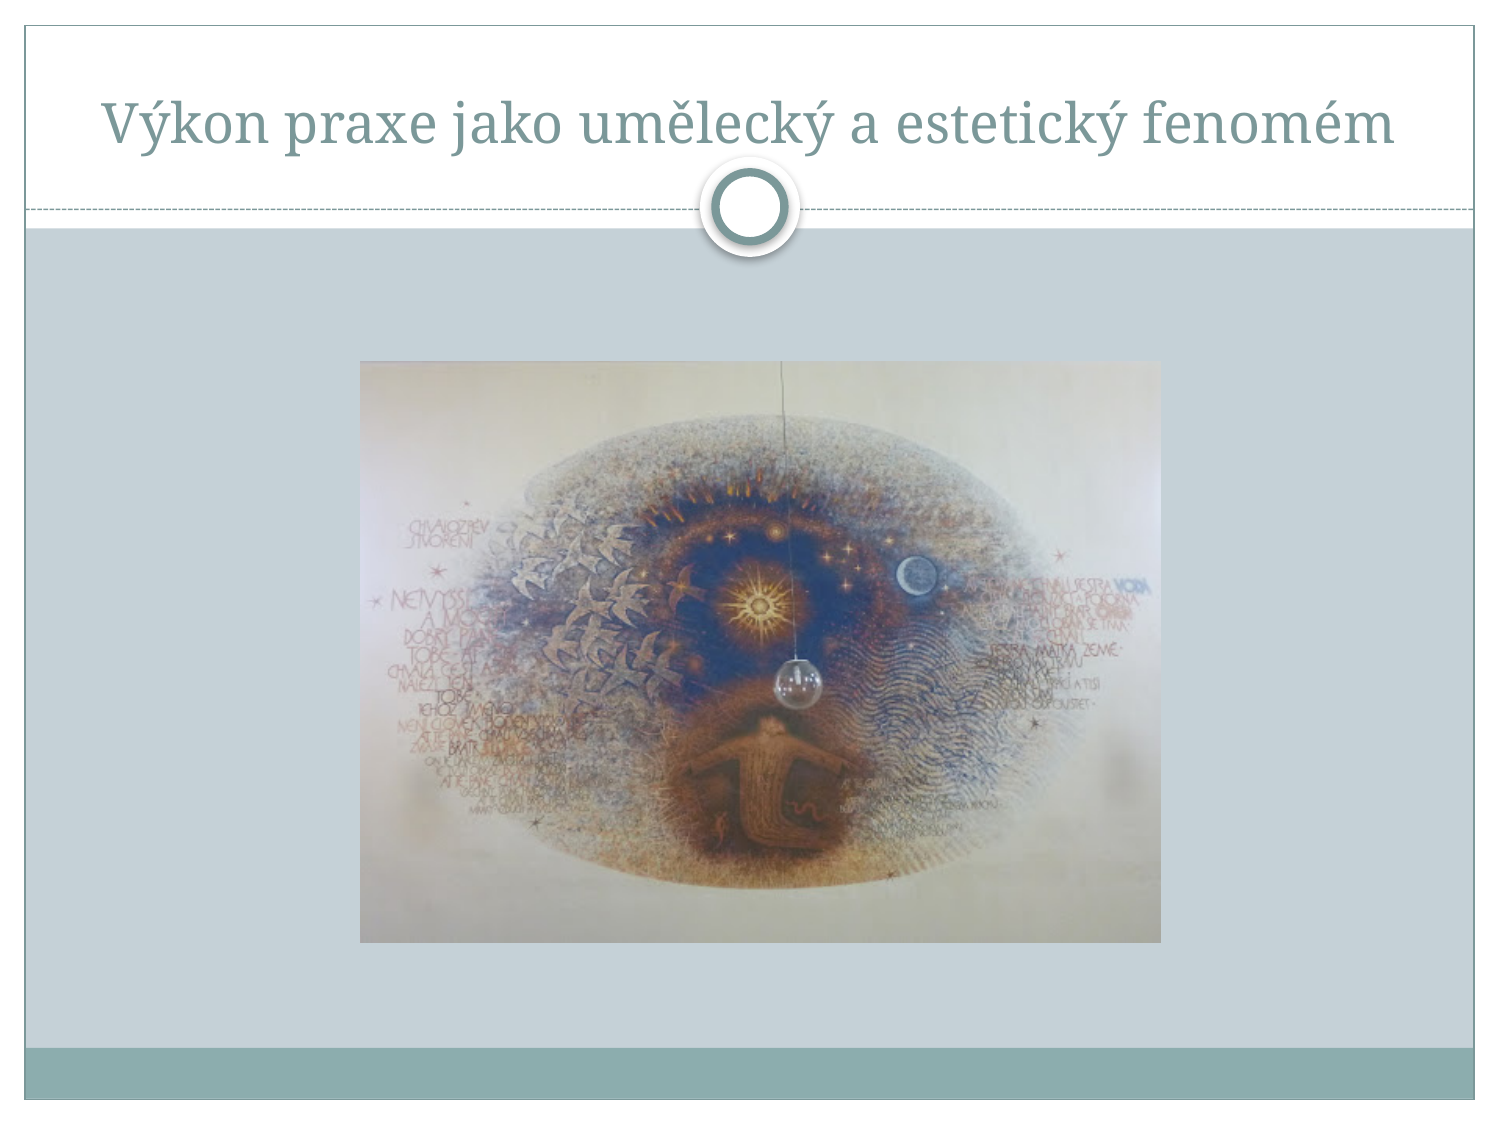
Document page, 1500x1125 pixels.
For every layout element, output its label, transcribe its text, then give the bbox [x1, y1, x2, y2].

picture [359, 361, 1161, 944]
title Výkon praxe jako umělecký a estetický fenomém [49, 37, 1450, 162]
